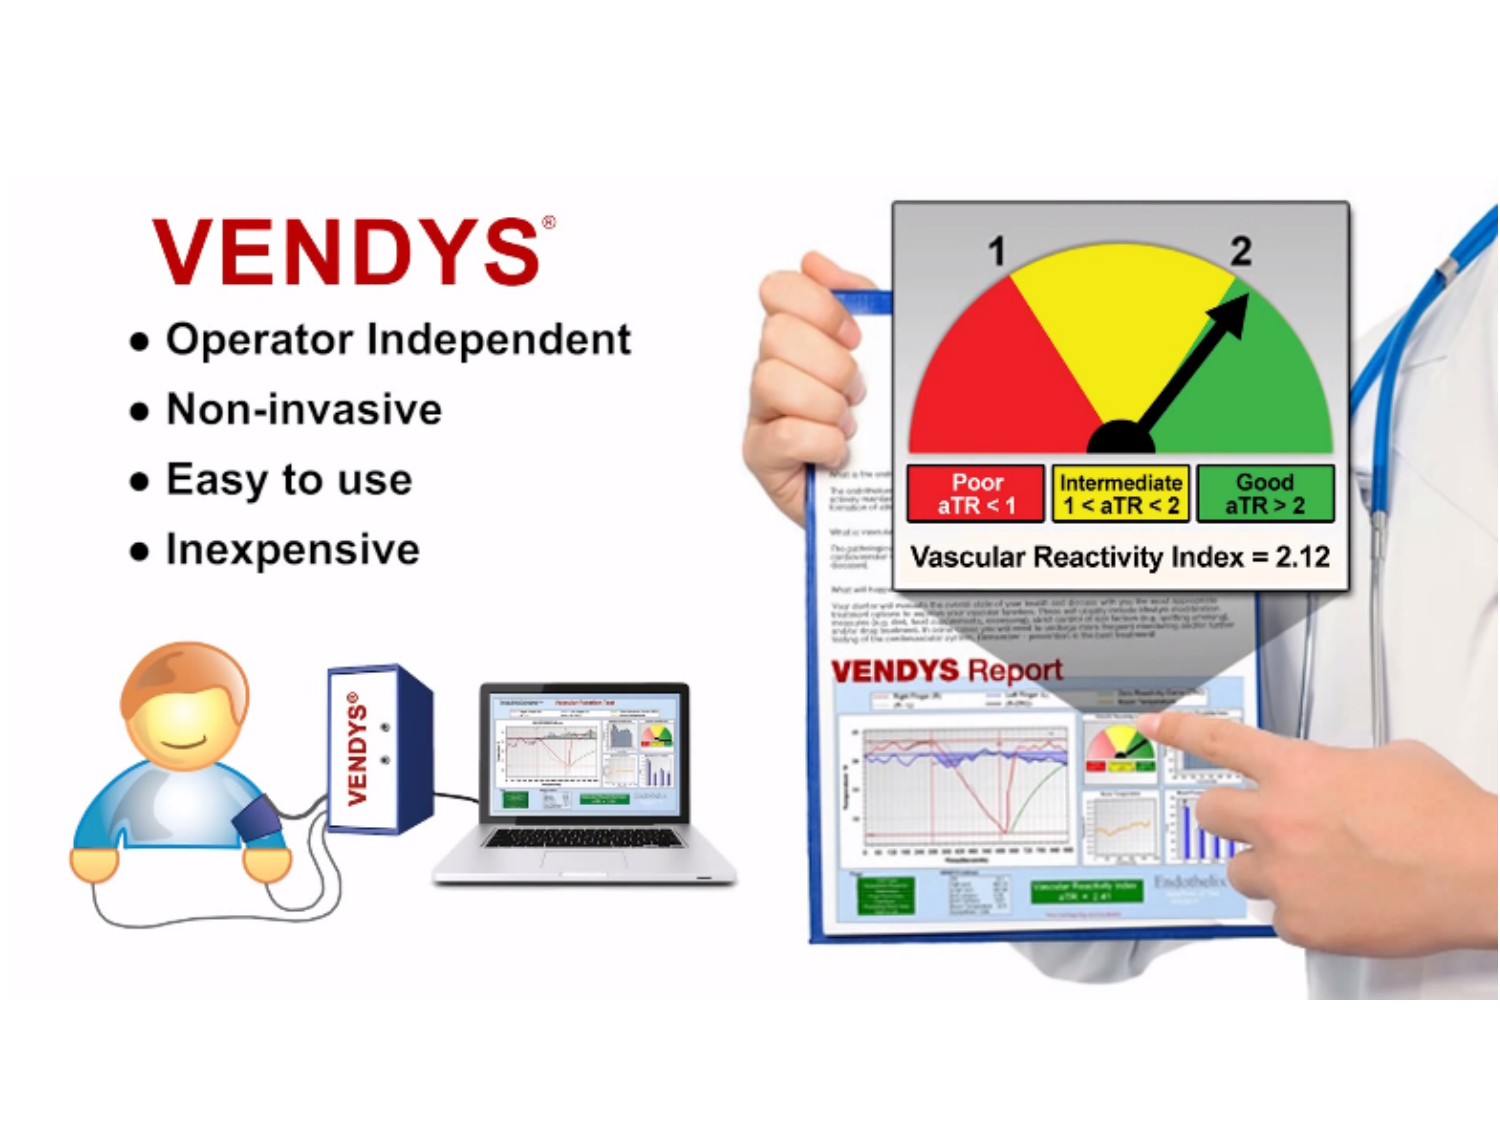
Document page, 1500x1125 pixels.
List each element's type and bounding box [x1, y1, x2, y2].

picture [9, 174, 1498, 1001]
